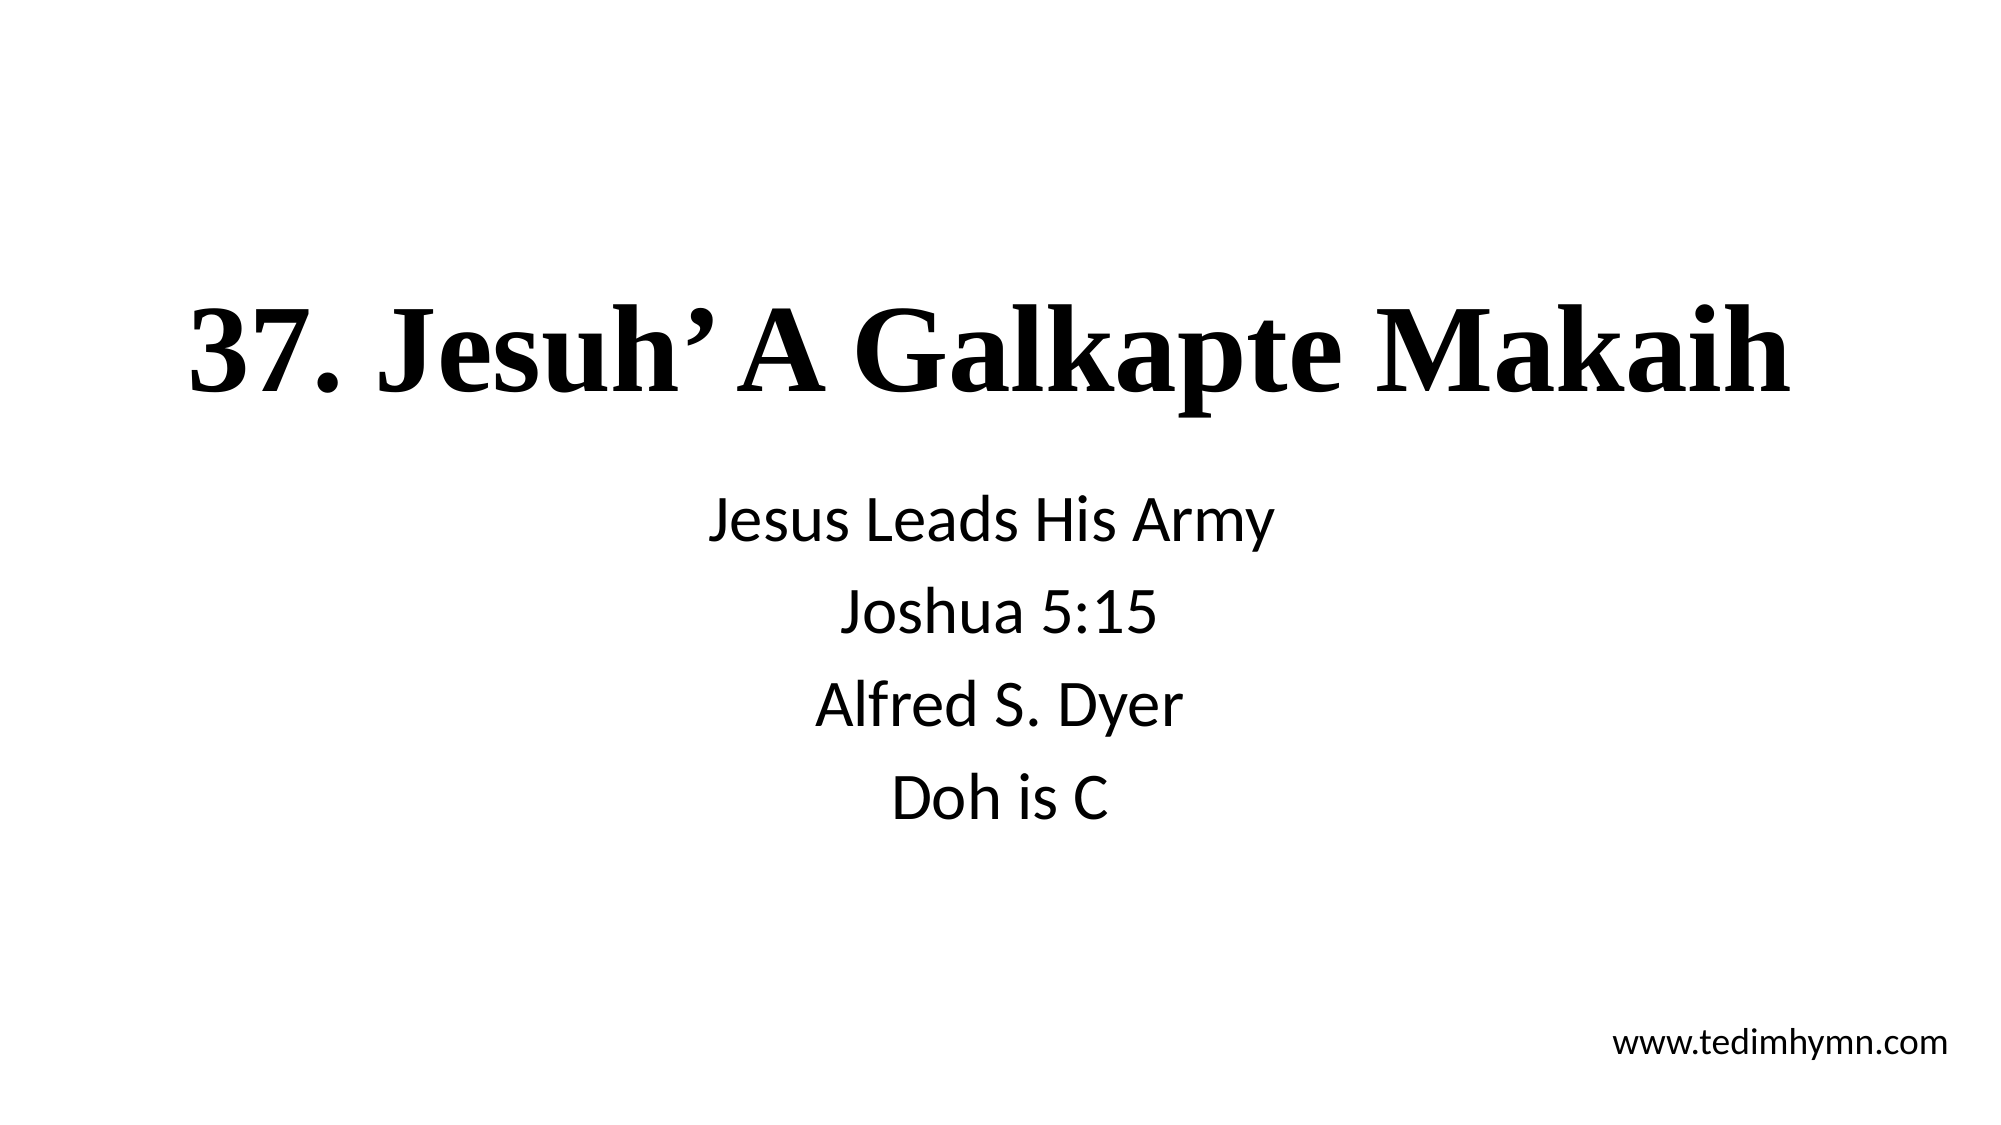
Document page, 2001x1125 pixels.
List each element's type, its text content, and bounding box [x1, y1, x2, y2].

text_box www.tedimhymn.com [1597, 1009, 2000, 1070]
subtitle Jesus Leads His Army Joshua 5:15 Alfred S. Dyer Doh is C [0, 475, 2000, 981]
title 37. Jesuh’ A Galkapte Makaih [107, 233, 1904, 475]
